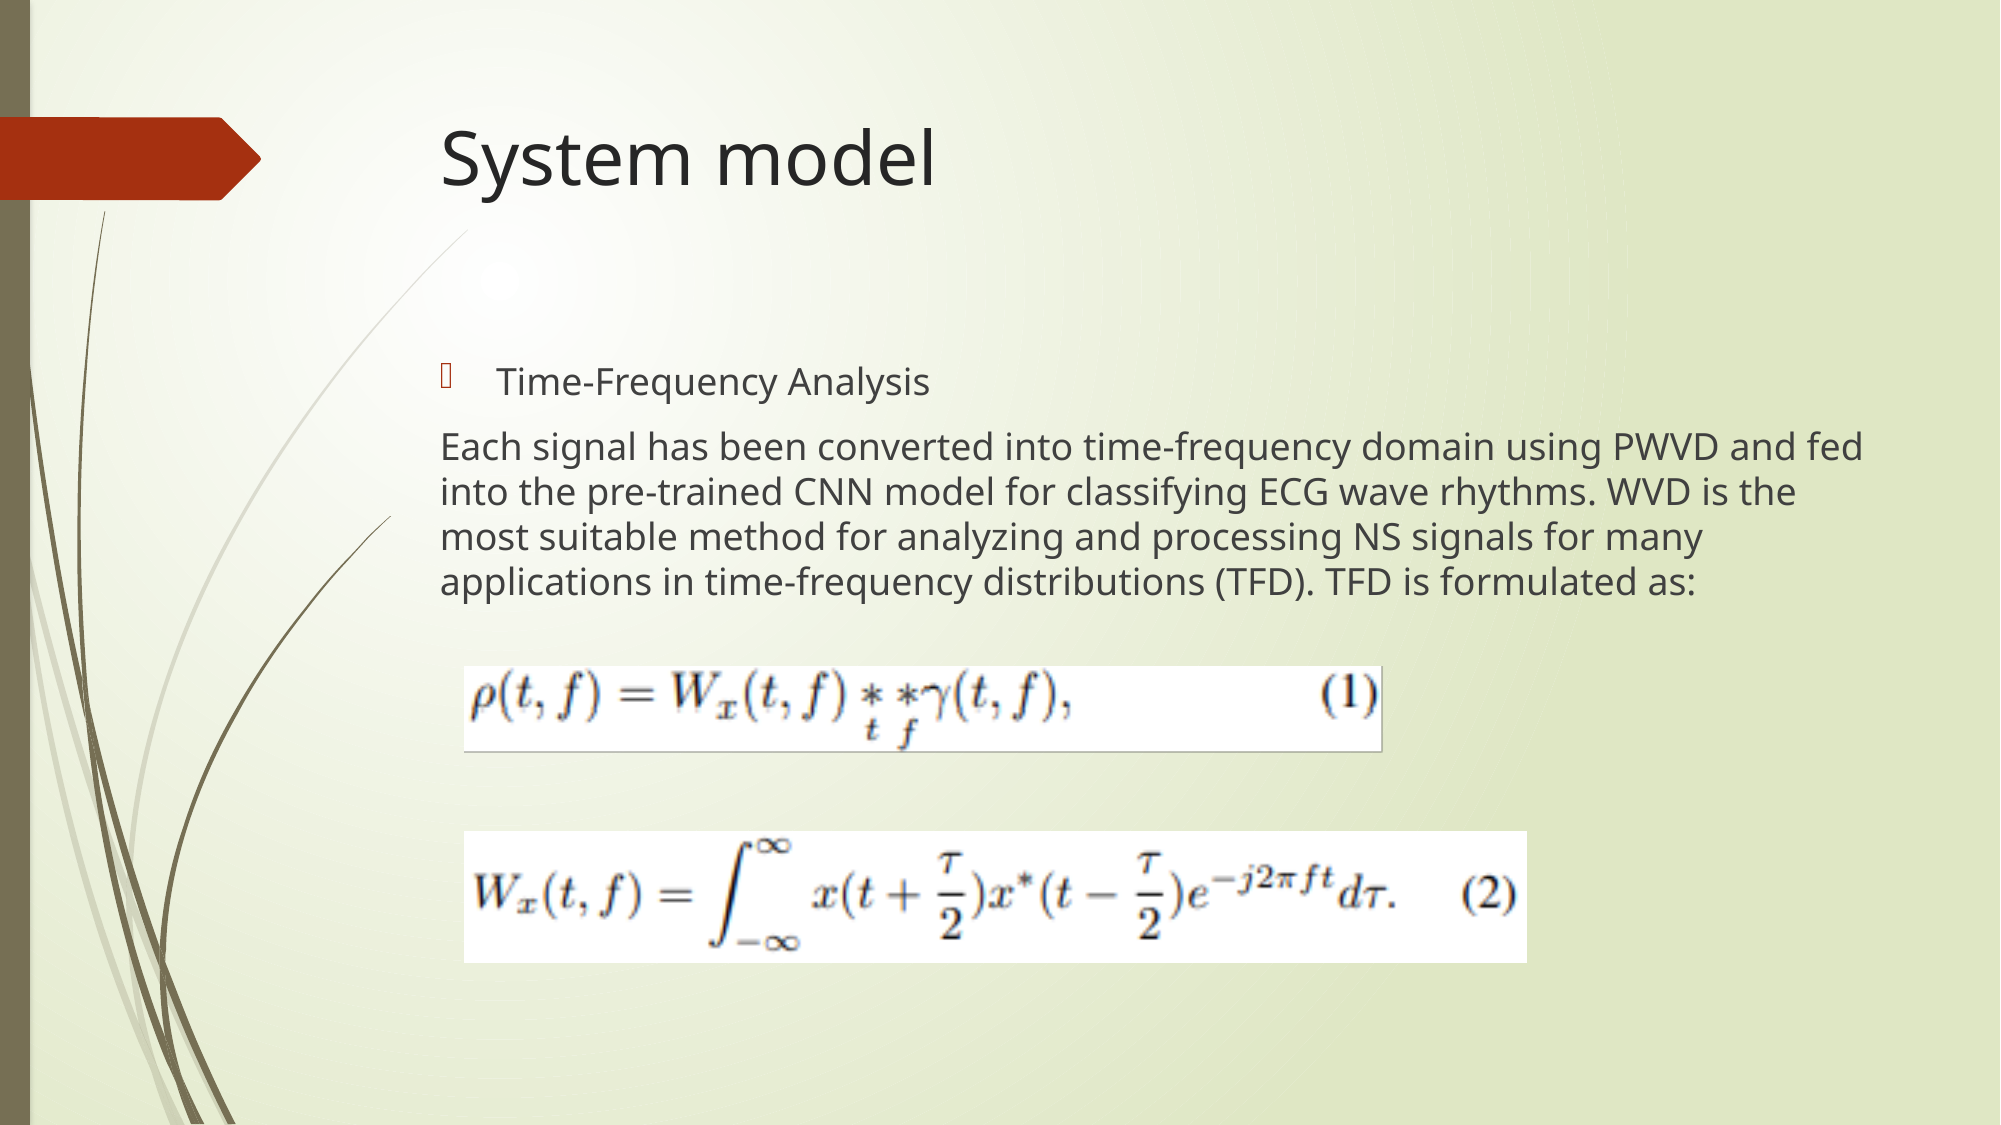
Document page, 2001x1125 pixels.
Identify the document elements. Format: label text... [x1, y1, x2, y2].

list Time-Frequency Analysis Each signal has been converted into time-frequency domain using PWVD and fed into the pre-trained CNN model for classifying ECG wave rhythms. WVD is the most suitable method for analyzing and processing NS signals for many applications in time-frequency distributions (TFD). TFD is formulated as: [424, 350, 1888, 970]
picture [464, 831, 1528, 963]
picture [464, 666, 1386, 756]
title System model [425, 102, 1888, 313]
